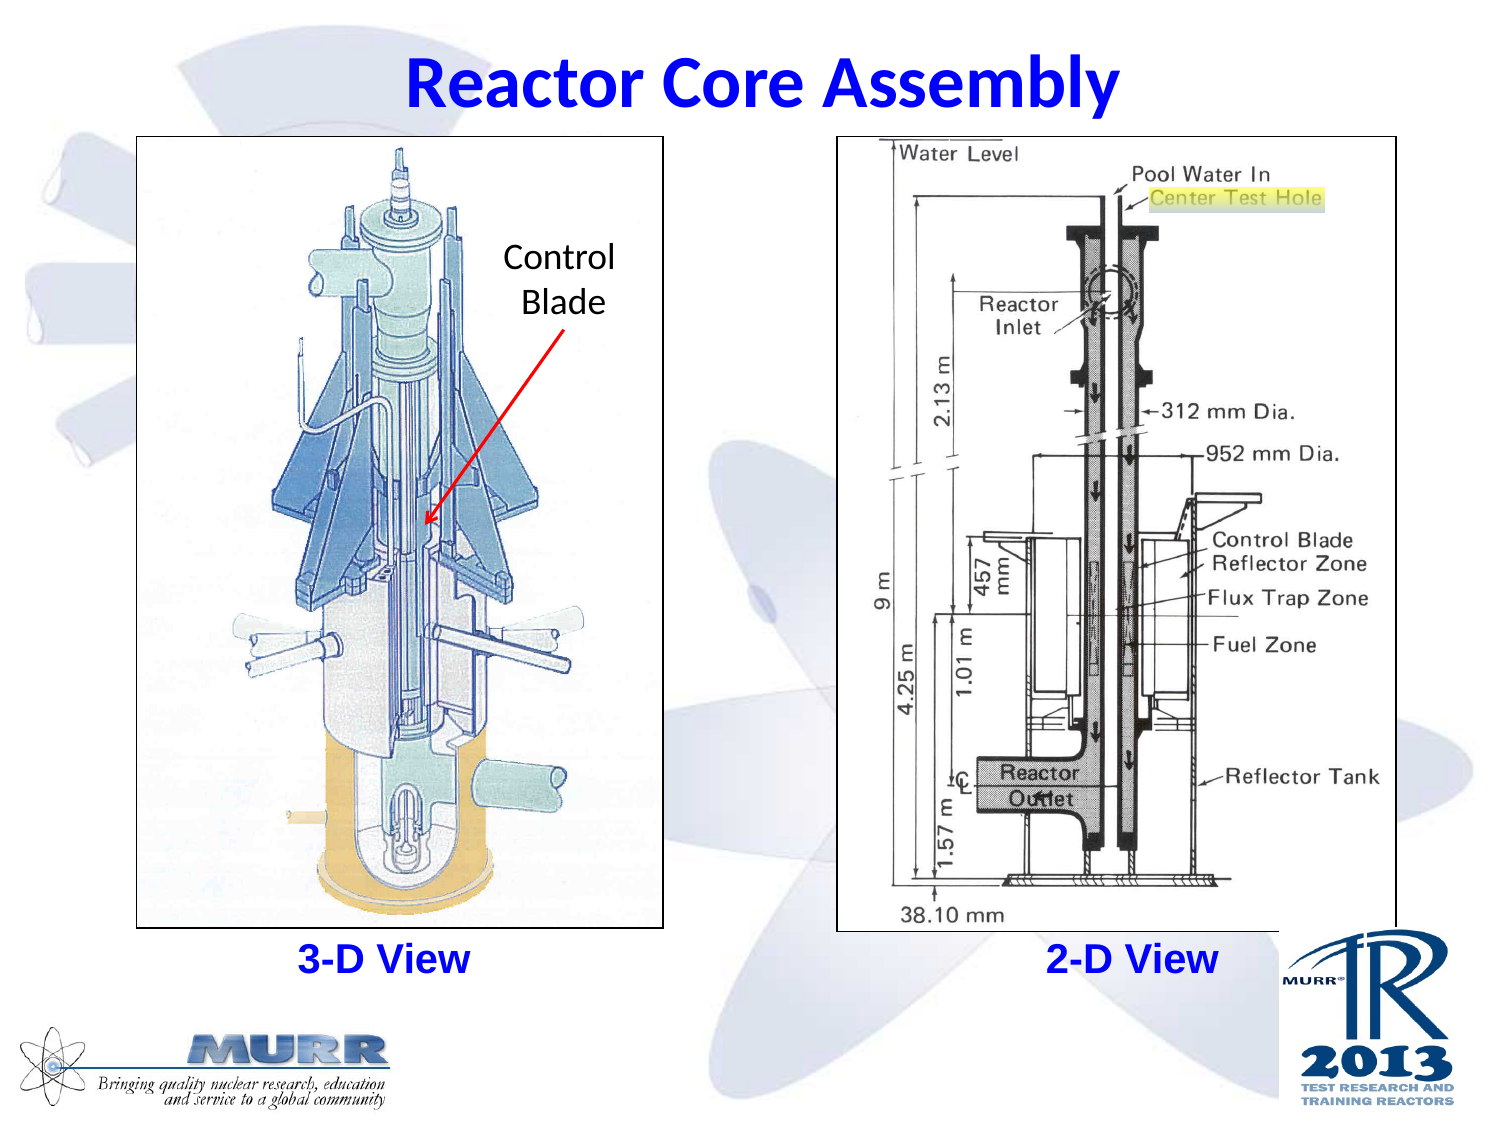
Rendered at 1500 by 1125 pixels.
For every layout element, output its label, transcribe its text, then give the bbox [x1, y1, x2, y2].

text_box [0, 1021, 400, 1125]
text_box 3-D View [24, 924, 744, 990]
picture [837, 137, 1461, 1116]
text_box Reactor Core Assembly [391, 24, 1137, 130]
picture [137, 137, 663, 928]
text_box [24, 24, 1475, 1100]
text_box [424, 330, 565, 526]
text_box 2-D View [1030, 939, 1234, 990]
